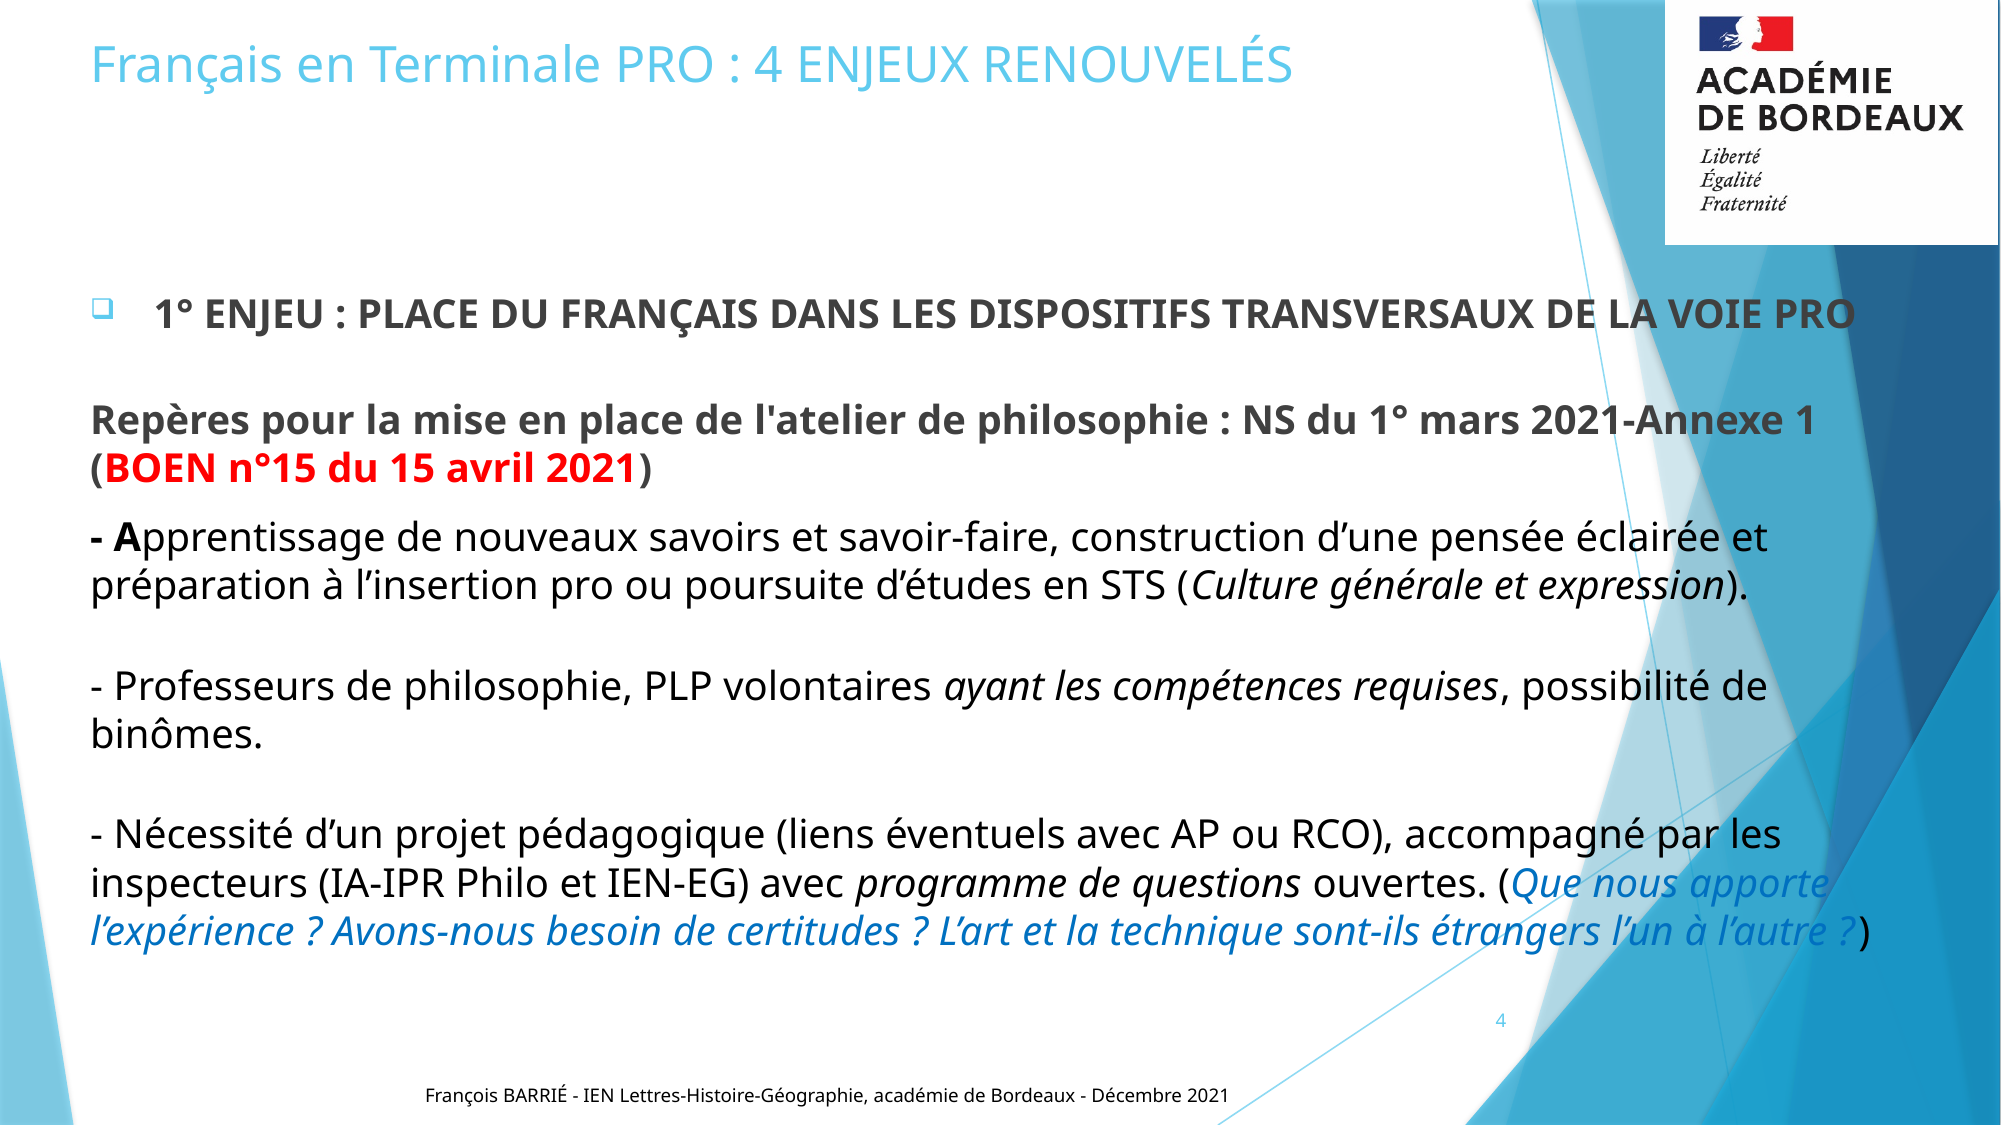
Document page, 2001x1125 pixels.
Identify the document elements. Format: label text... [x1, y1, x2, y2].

slide_number 4 [1409, 991, 1522, 1051]
footer François BARRIÉ - IEN Lettres-Histoire-Géographie, académie de Bordeaux - Décembre 2021 [410, 1065, 1648, 1125]
picture [1664, 0, 1999, 245]
title Français en Terminale PRO : 4 ENJEUX RENOUVELÉS [75, 25, 1476, 202]
list 1° ENJEU : PLACE DU FRANÇAIS DANS LES DISPOSITIFS TRANSVERSAUX DE LA VOIE PRO Repères pour la mise en place de l'atelier de philosophie : NS du 1° mars 2021-Annexe 1 (BOEN n°15 du 15 avril 2021) - Apprentissage de nouveaux savoirs et savoir-faire, construction d’une pensée éclairée et préparation à l’insertion pro ou poursuite d’études en STS (Culture générale et expression). - Professeurs de philosophie, PLP volontaires ayant les compétences requises, possibilité de binômes. - Nécessité d’un projet pédagogique (liens éventuels avec AP ou RCO), accompagné par les inspecteurs (IA-IPR Philo et IEN-EG) avec programme de questions ouvertes. (Que nous apporte l’expérience ? Avons-nous besoin de certitudes ? L’art et la technique sont-ils étrangers l’un à l’autre ?) [75, 234, 1898, 1071]
